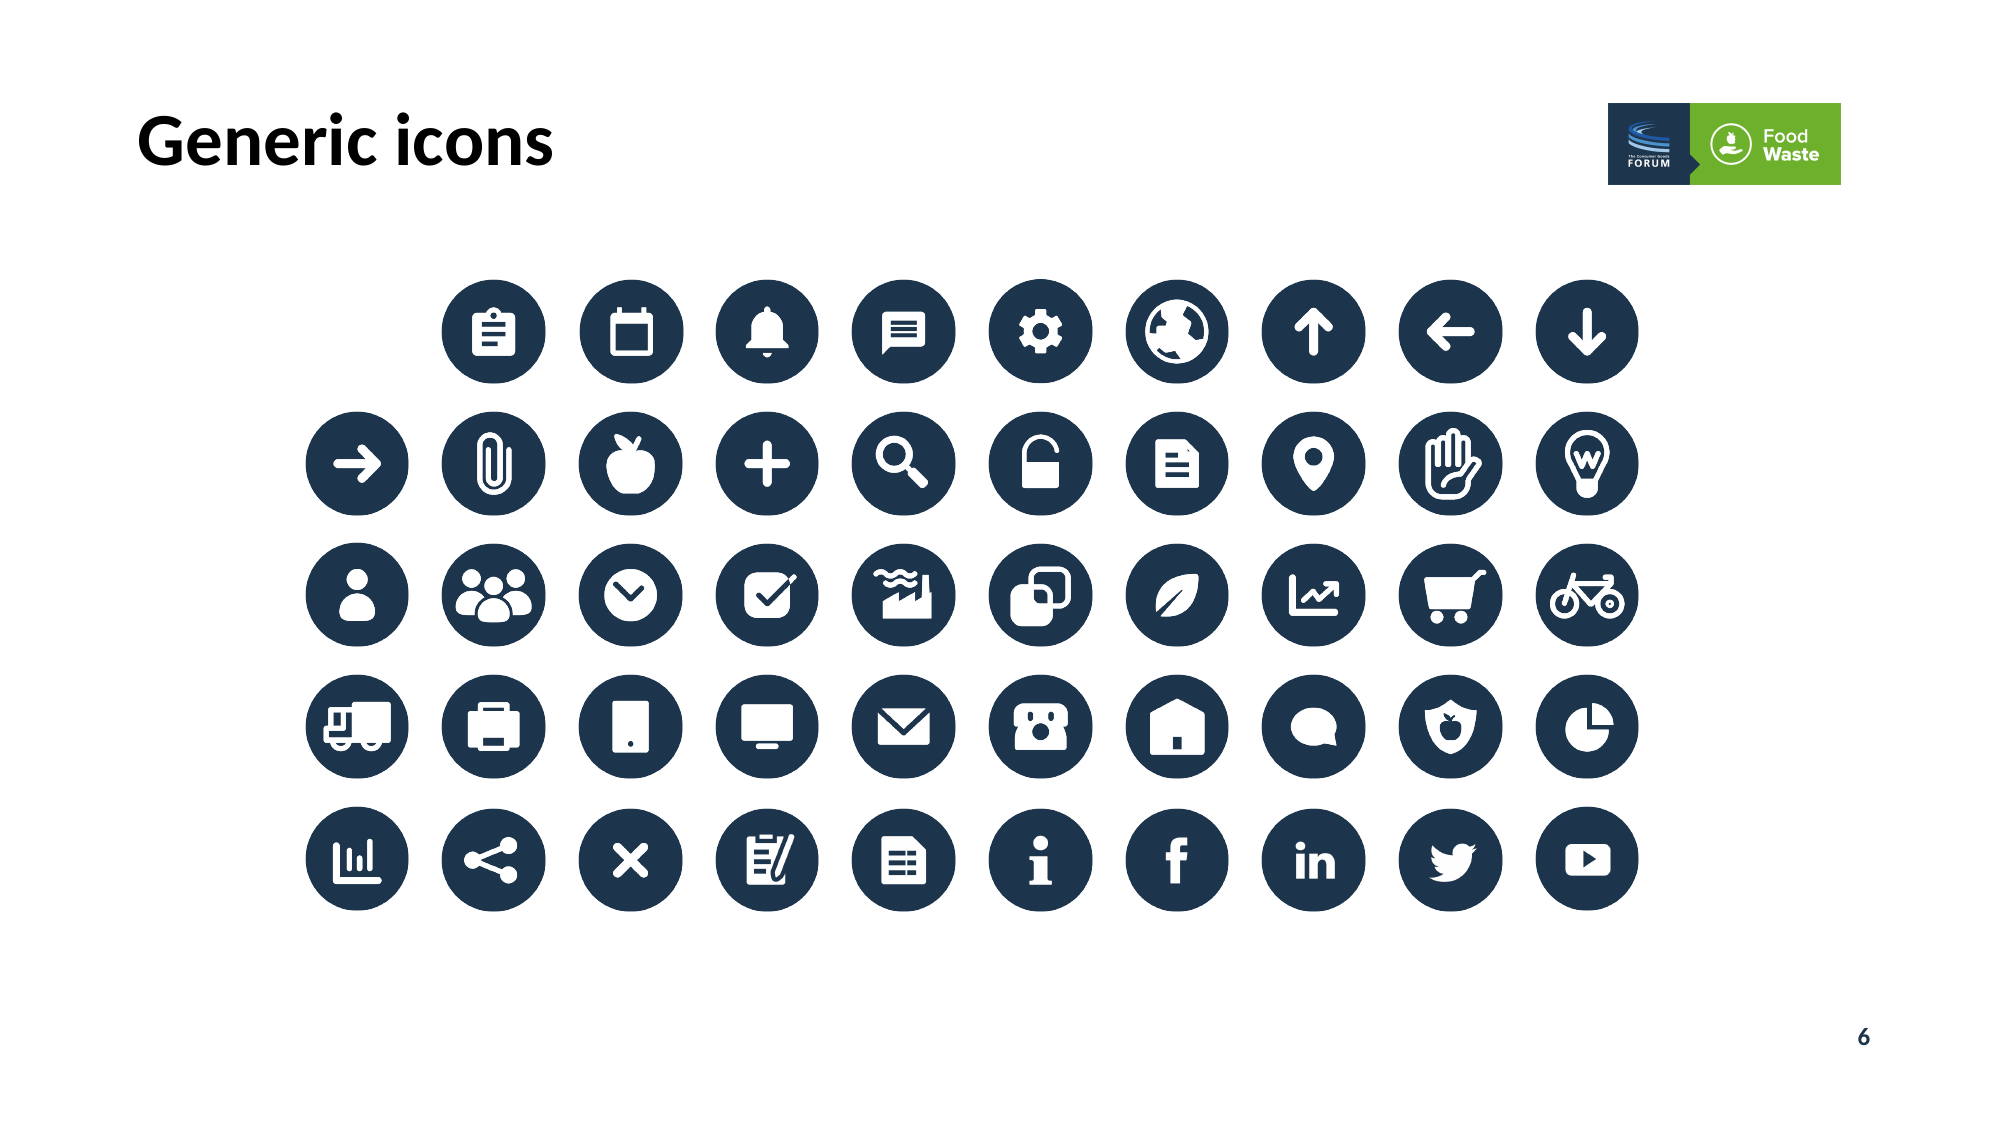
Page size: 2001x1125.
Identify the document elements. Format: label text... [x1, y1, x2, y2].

picture [441, 279, 546, 384]
picture [851, 808, 956, 913]
picture [1261, 279, 1366, 384]
picture [1261, 808, 1366, 913]
picture [851, 279, 956, 384]
picture [305, 411, 409, 516]
picture [1398, 808, 1503, 913]
picture [1261, 674, 1366, 779]
picture [988, 411, 1093, 516]
picture [715, 279, 819, 384]
picture [579, 279, 684, 384]
picture [988, 674, 1093, 779]
picture [1535, 279, 1639, 384]
picture [1125, 411, 1229, 516]
picture [1261, 411, 1366, 516]
picture [1535, 543, 1639, 647]
picture [1125, 279, 1229, 384]
picture [1125, 674, 1229, 779]
picture [578, 411, 683, 516]
text_box Generic icons [123, 93, 1310, 190]
picture [441, 674, 546, 779]
picture [715, 674, 819, 779]
picture [851, 411, 956, 516]
picture [715, 411, 819, 516]
picture [578, 674, 683, 779]
picture [1125, 543, 1229, 647]
picture [1398, 279, 1503, 384]
picture [988, 543, 1093, 647]
picture [578, 543, 683, 647]
picture [441, 411, 546, 516]
picture [305, 542, 409, 647]
picture [715, 808, 819, 913]
picture [851, 543, 956, 647]
picture [988, 279, 1093, 384]
picture [1535, 806, 1639, 911]
picture [988, 808, 1093, 913]
picture [1535, 674, 1639, 779]
picture [715, 543, 819, 647]
picture [1261, 543, 1366, 647]
picture [1398, 411, 1503, 516]
picture [578, 808, 683, 913]
picture [305, 806, 409, 911]
picture [441, 808, 546, 913]
picture [441, 543, 546, 647]
picture [1398, 674, 1503, 779]
picture [1125, 808, 1229, 913]
picture [1535, 411, 1639, 516]
picture [305, 674, 409, 779]
picture [851, 674, 956, 779]
picture [1398, 543, 1503, 647]
picture [1608, 103, 1841, 185]
